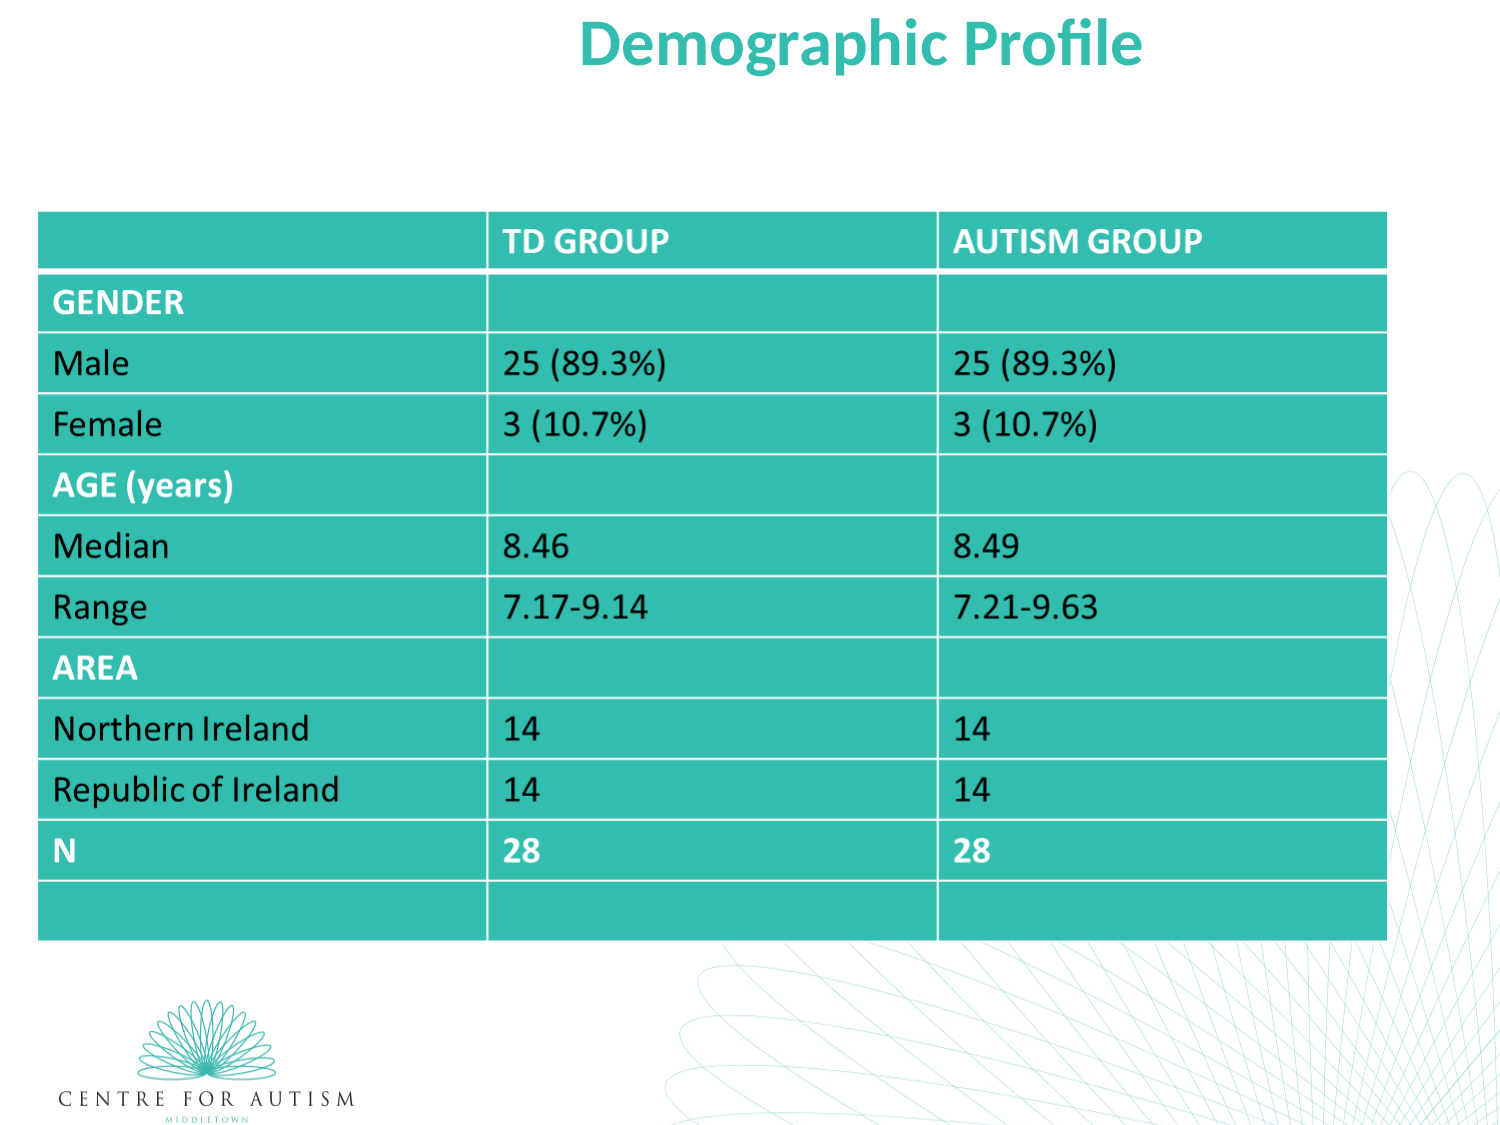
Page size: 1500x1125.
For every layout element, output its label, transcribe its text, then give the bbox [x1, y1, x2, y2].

picture [0, 0, 1500, 1125]
title Demographic Profile [225, 0, 1500, 242]
